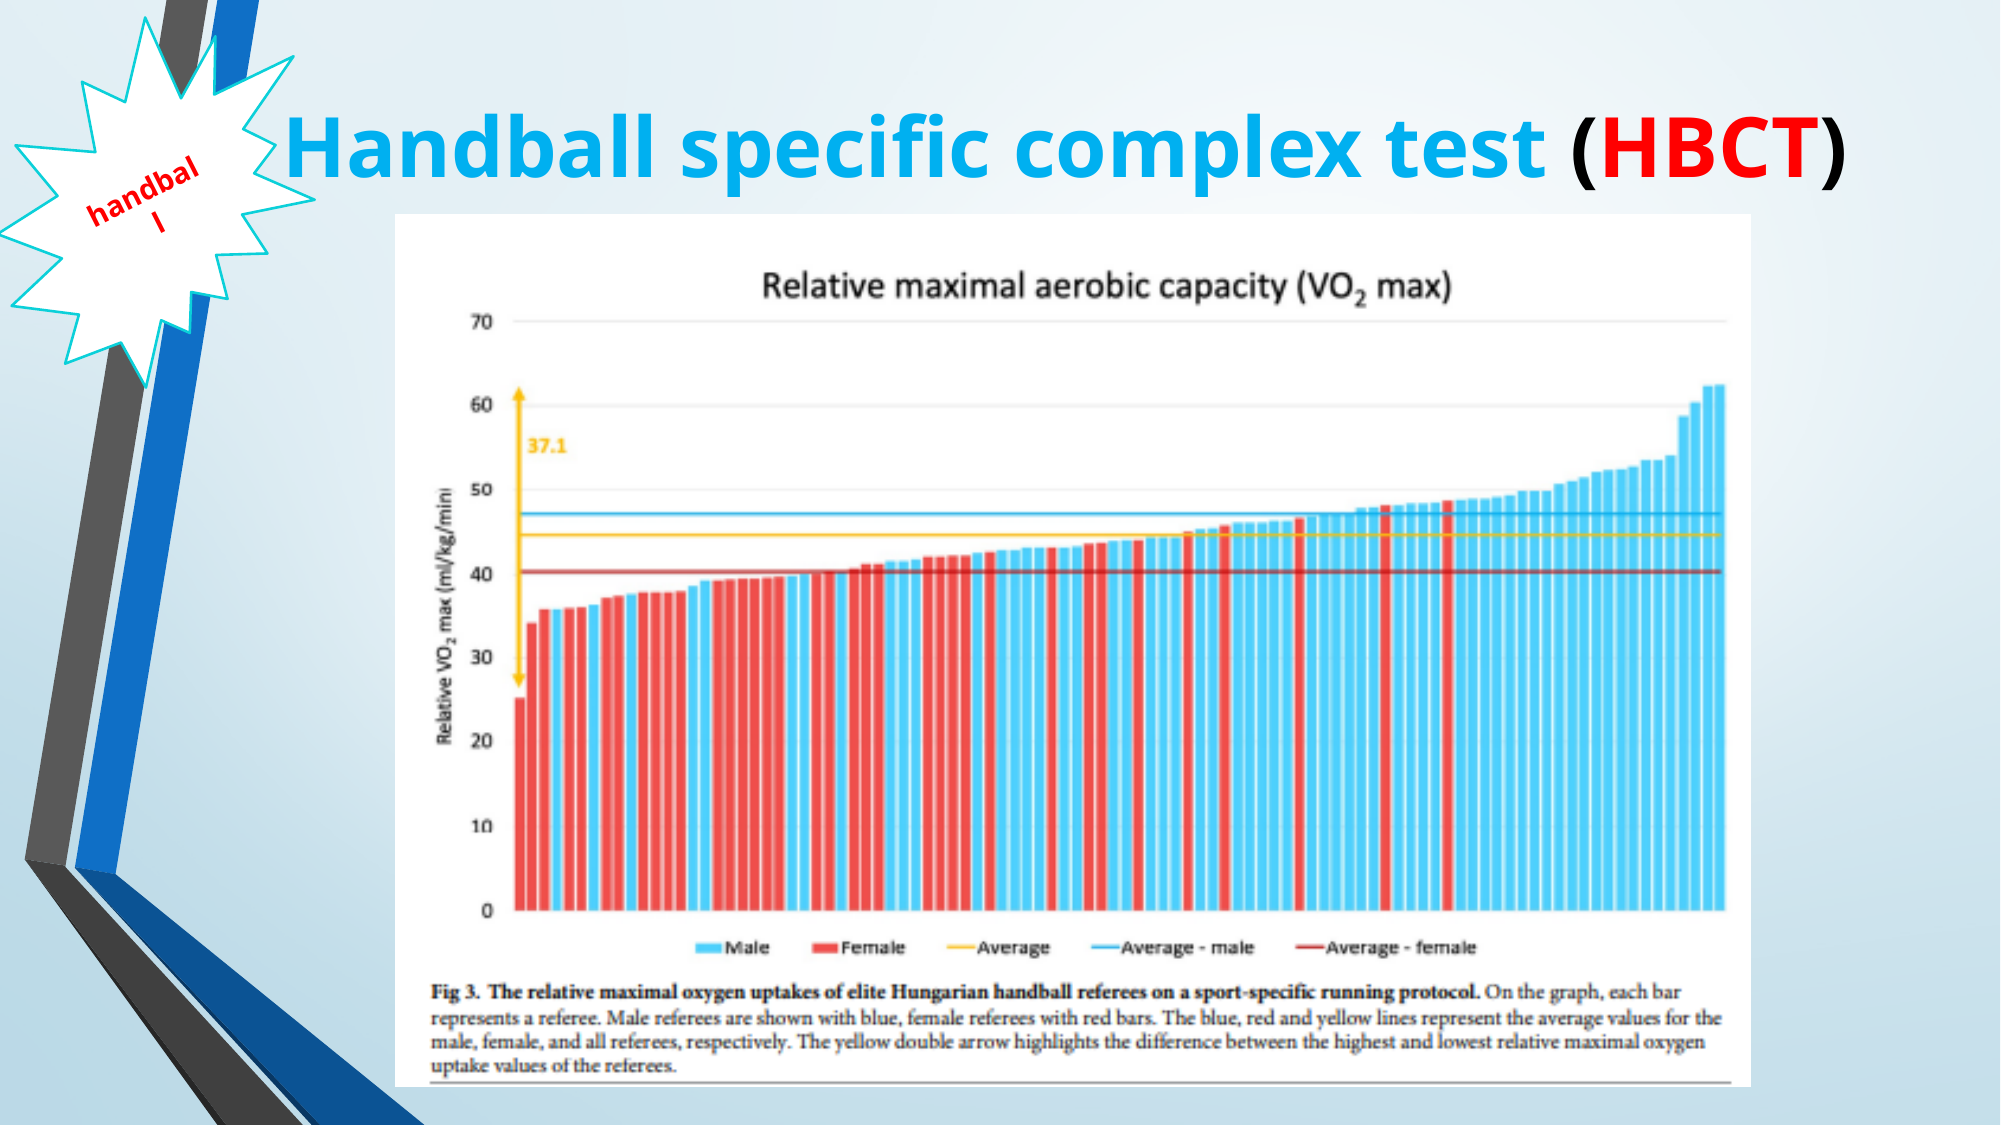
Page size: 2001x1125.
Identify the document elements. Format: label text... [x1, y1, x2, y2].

title Handball specific complex test (HBCT) [243, 0, 1887, 288]
text_box handball [0, 16, 316, 389]
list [395, 214, 1752, 1087]
